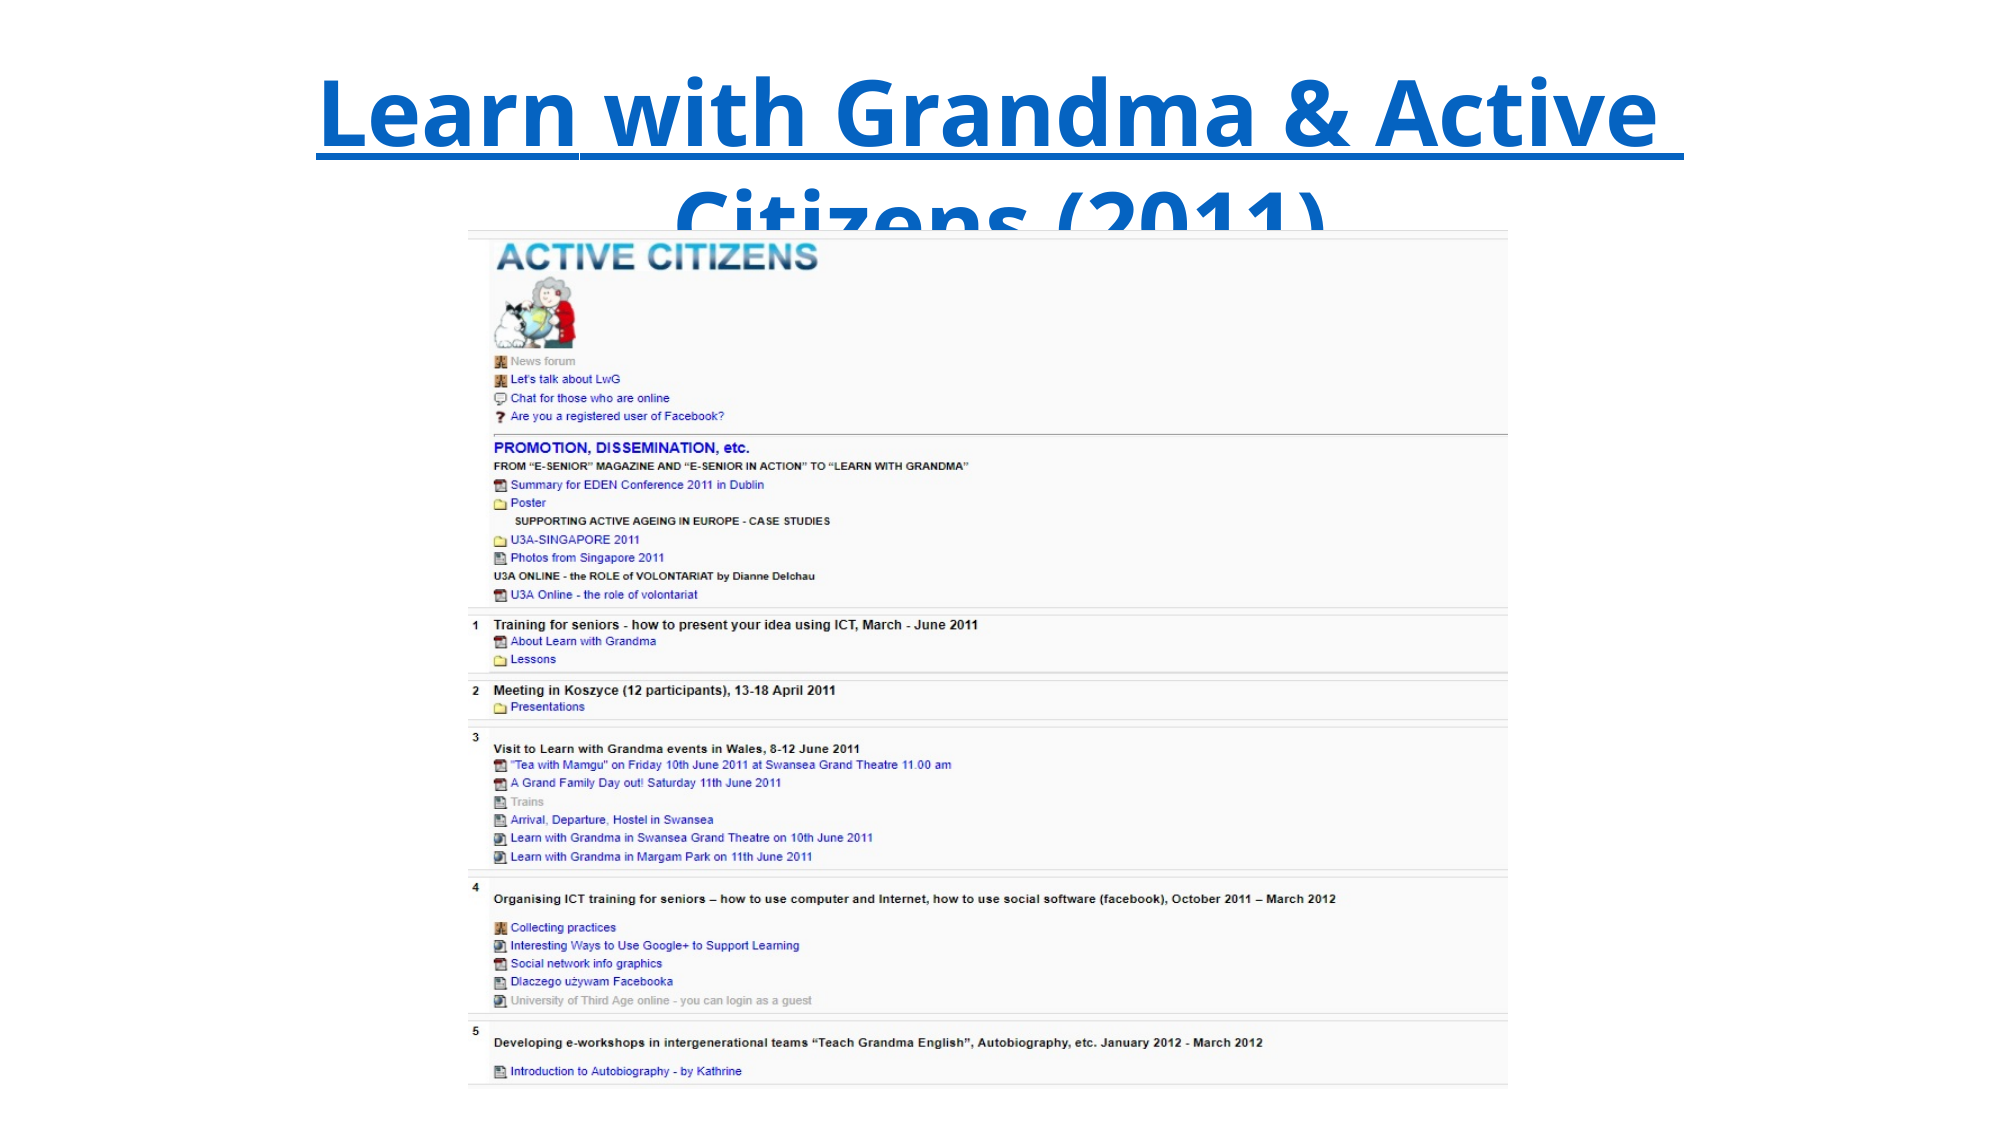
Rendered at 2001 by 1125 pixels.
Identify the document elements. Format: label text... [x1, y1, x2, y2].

title Learn with Grandma & Active Citizens (2011) [137, 59, 1863, 278]
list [468, 230, 1508, 1089]
